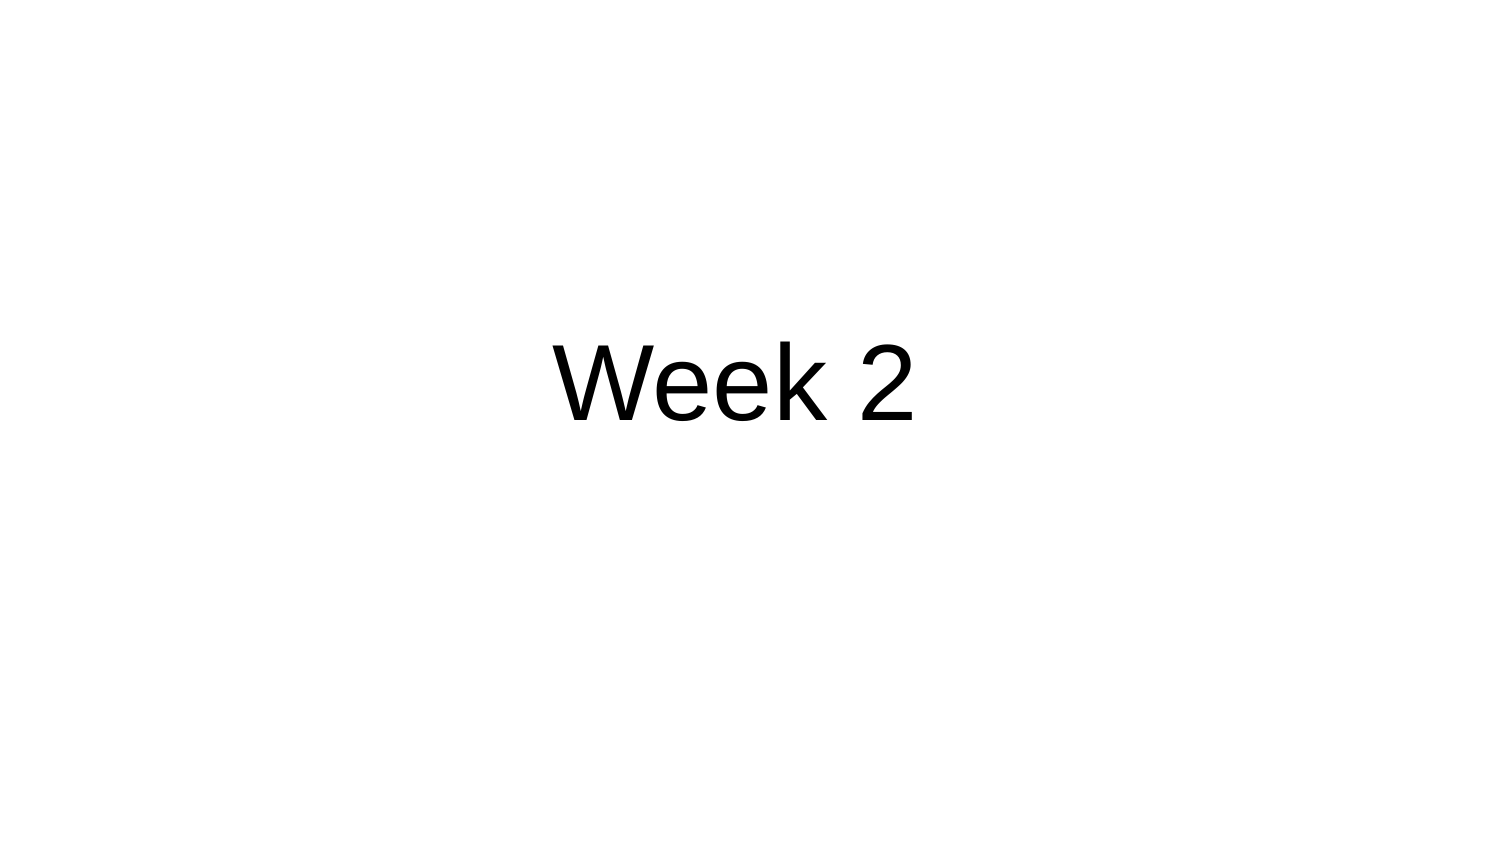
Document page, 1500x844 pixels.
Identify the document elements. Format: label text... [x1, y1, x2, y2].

title Week 2 [51, 122, 1449, 459]
